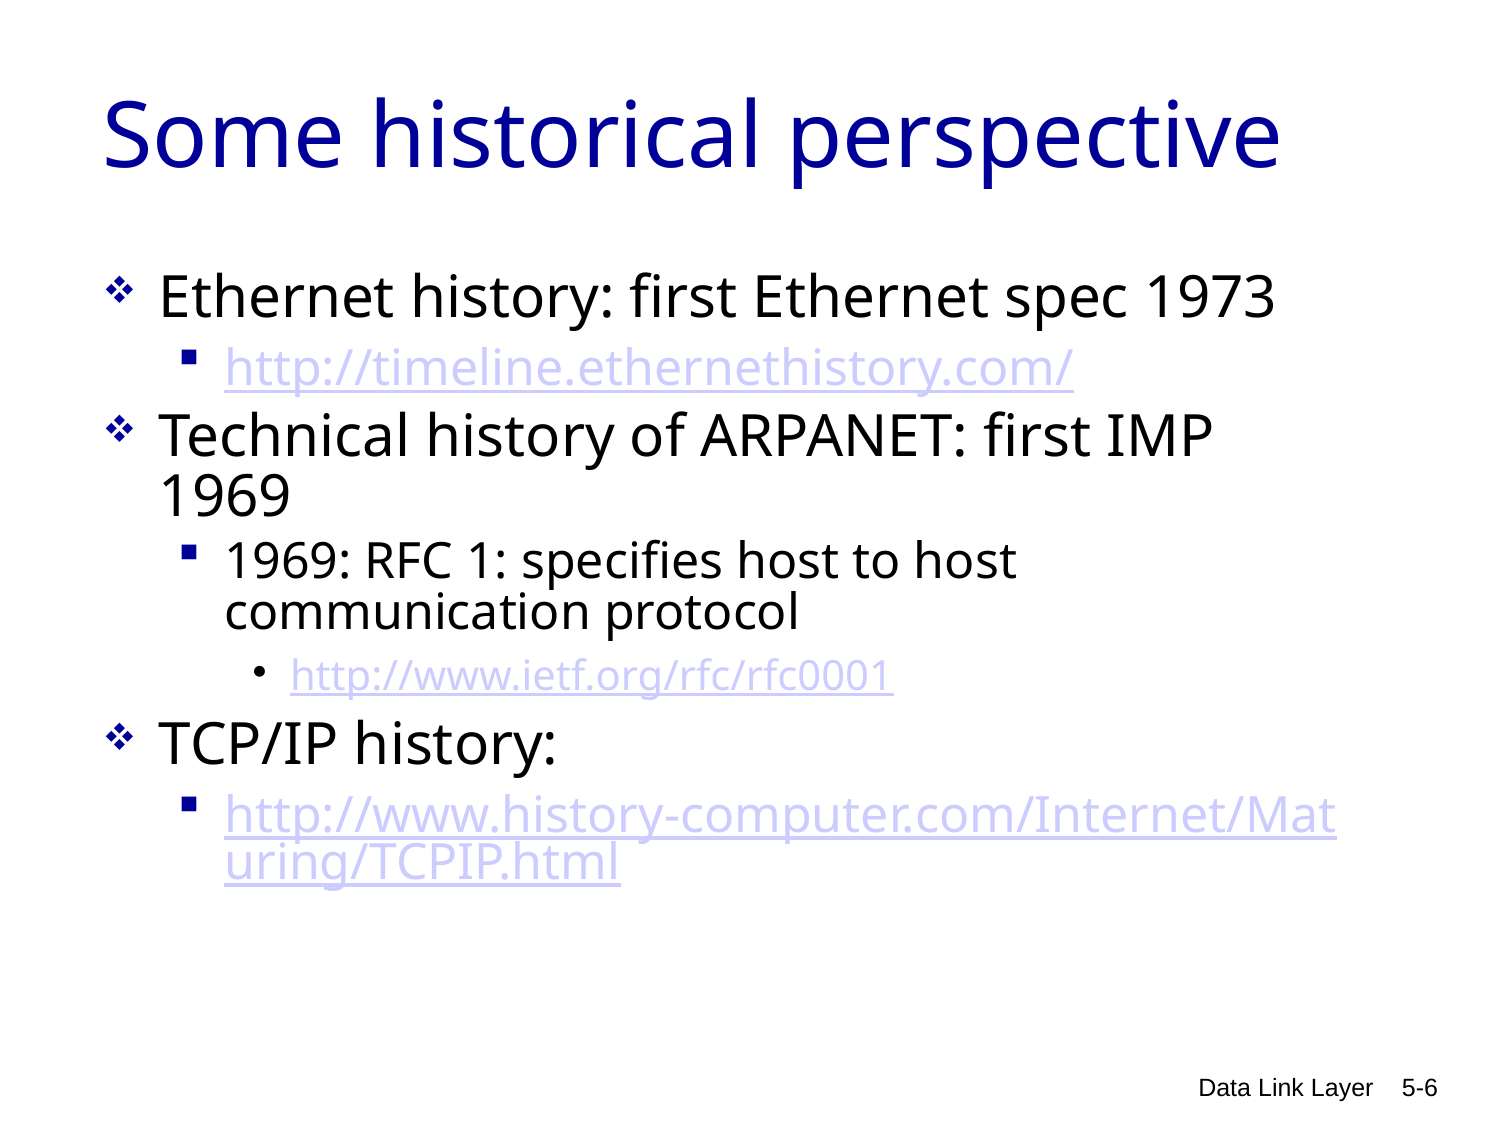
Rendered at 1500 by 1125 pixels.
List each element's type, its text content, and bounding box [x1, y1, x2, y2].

list Ethernet history: first Ethernet spec 1973 http://timeline.ethernethistory.com/ Technical history of ARPANET: first IMP 1969 1969: RFC 1: specifies host to host communication protocol http://www.ietf.org/rfc/rfc0001 TCP/IP history: http://www.history-computer.com/Internet/Maturing/TCPIP.html [87, 262, 1363, 1025]
slide_number 5-6 [1341, 1063, 1454, 1125]
title Some historical perspective [87, 37, 1363, 225]
footer Data Link Layer [913, 1063, 1341, 1125]
